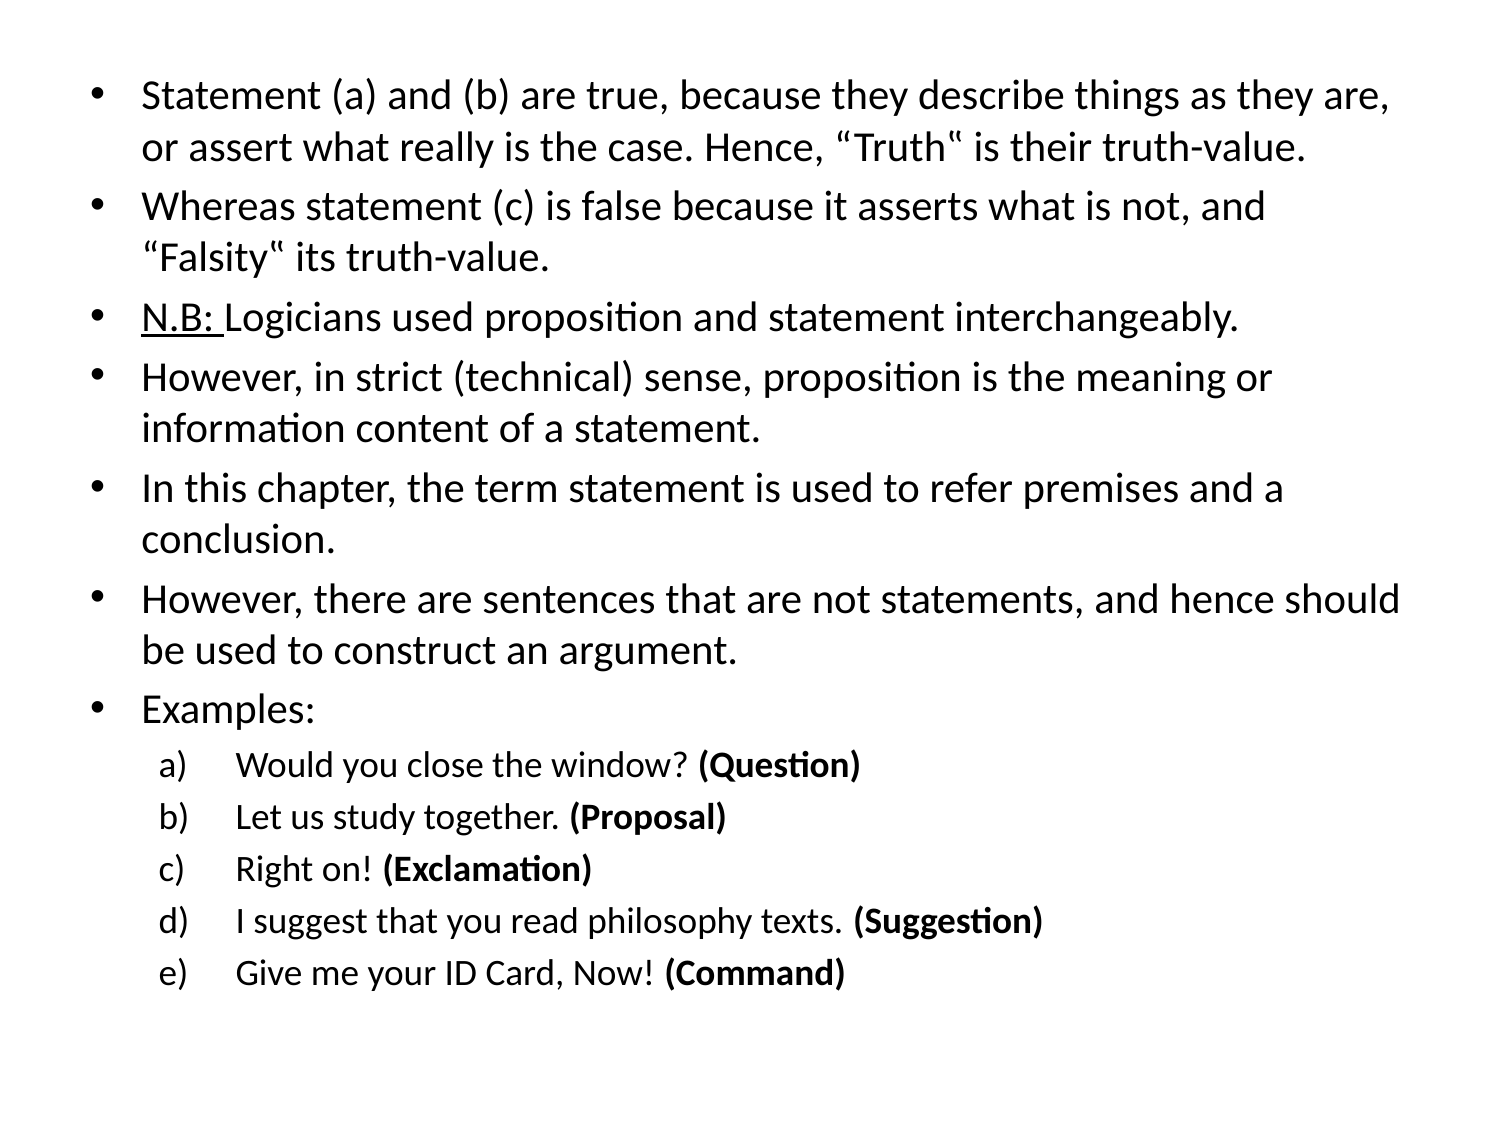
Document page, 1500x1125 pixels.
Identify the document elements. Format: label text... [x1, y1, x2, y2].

list Statement (a) and (b) are true, because they describe things as they are, or assert what really is the case. Hence, “Truth‟ is their truth-value. Whereas statement (c) is false because it asserts what is not, and “Falsity‟ its truth-value. N.B: Logicians used proposition and statement interchangeably. However, in strict (technical) sense, proposition is the meaning or information content of a statement. In this chapter, the term statement is used to refer premises and a conclusion. However, there are sentences that are not statements, and hence should be used to construct an argument. Examples: Would you close the window? (Question) Let us study together. (Proposal) Right on! (Exclamation) I suggest that you read philosophy texts. (Suggestion) Give me your ID Card, Now! (Command) [75, 59, 1425, 1005]
